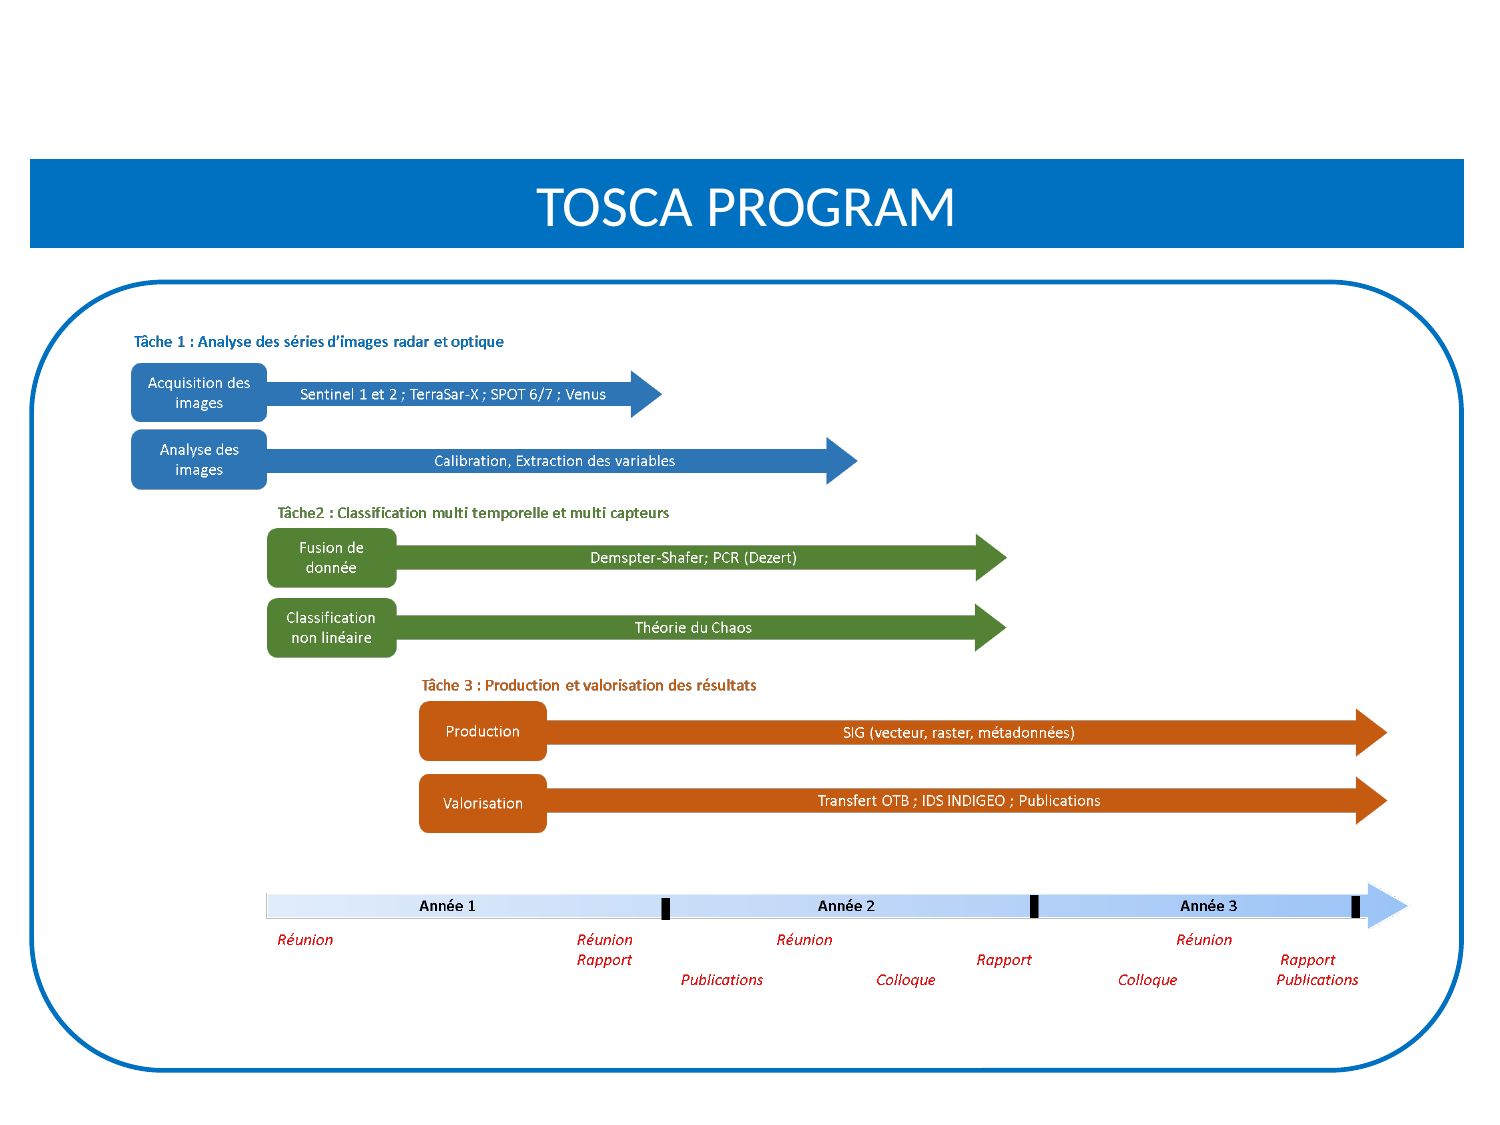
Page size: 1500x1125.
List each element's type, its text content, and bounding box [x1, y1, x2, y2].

text_box [1413, 326, 1500, 334]
text_box TOSCA PROGRAM [32, 160, 1462, 246]
text_box [31, 281, 1462, 1071]
picture [123, 326, 1411, 1000]
